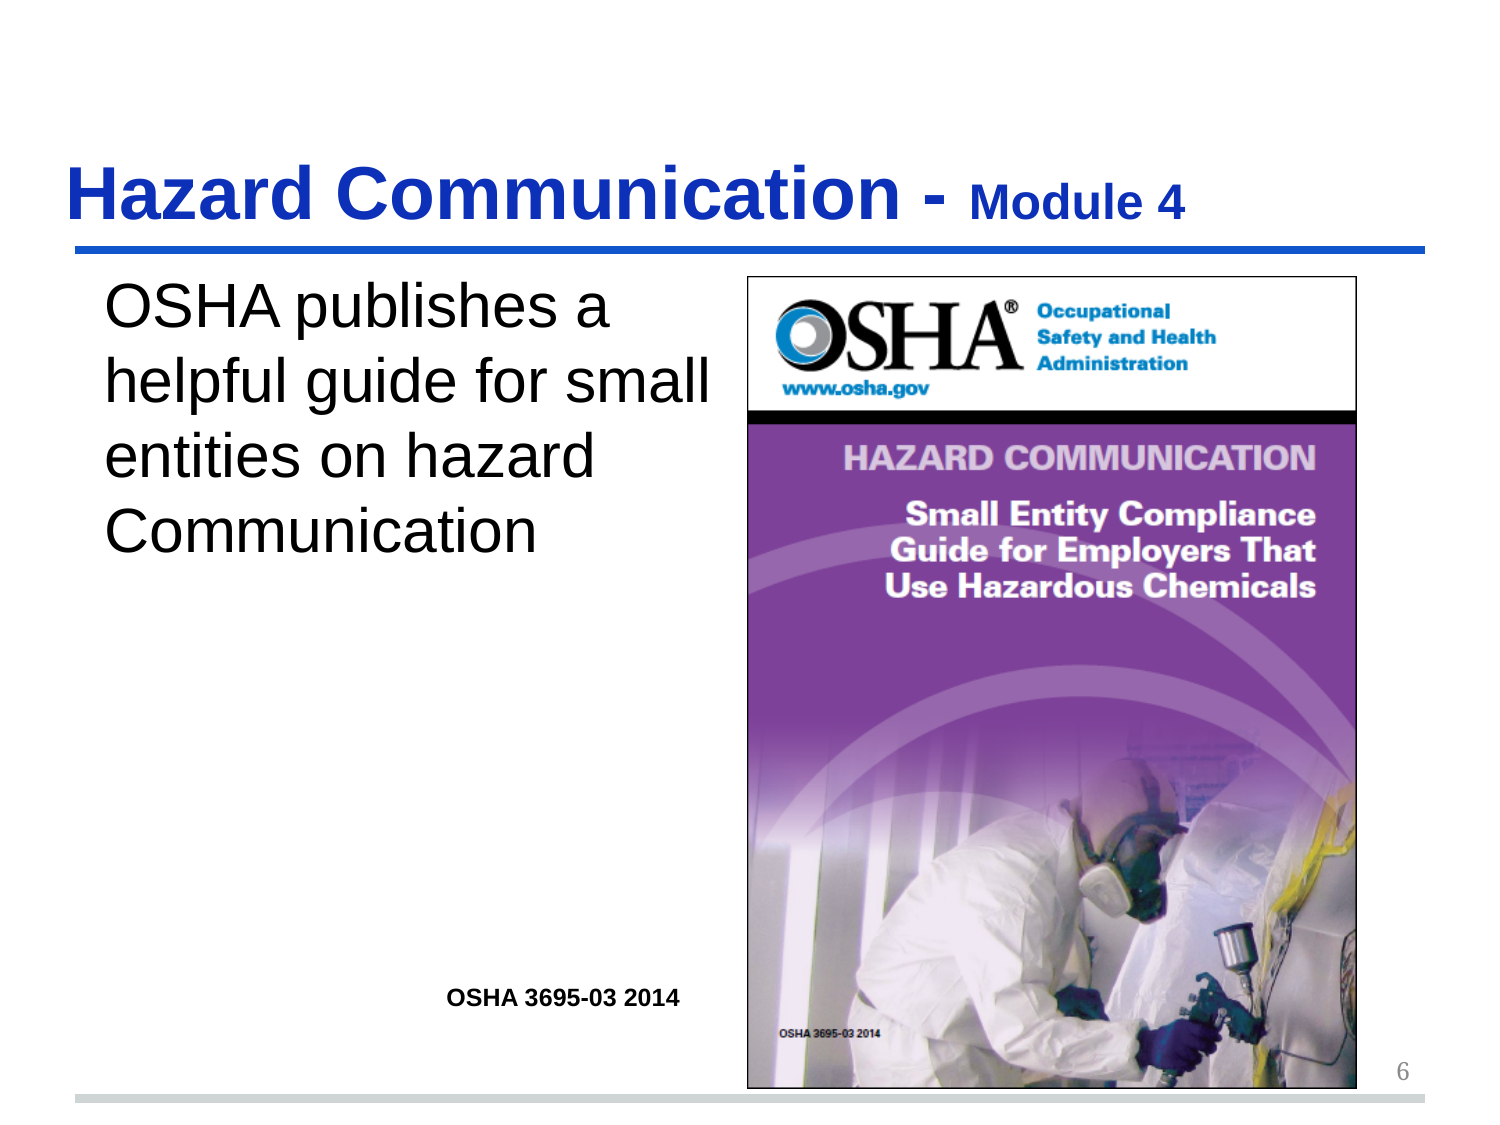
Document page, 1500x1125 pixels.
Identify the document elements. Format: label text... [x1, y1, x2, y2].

list OSHA publishes a helpful guide for small entities on hazard Communication [89, 250, 1357, 861]
slide_number 6 [1074, 1042, 1425, 1103]
text_box OSHA 3695-03 2014 [425, 944, 696, 1020]
picture [746, 276, 1357, 1089]
title Hazard Communication - Module 4 slide 6 [50, 62, 1400, 250]
